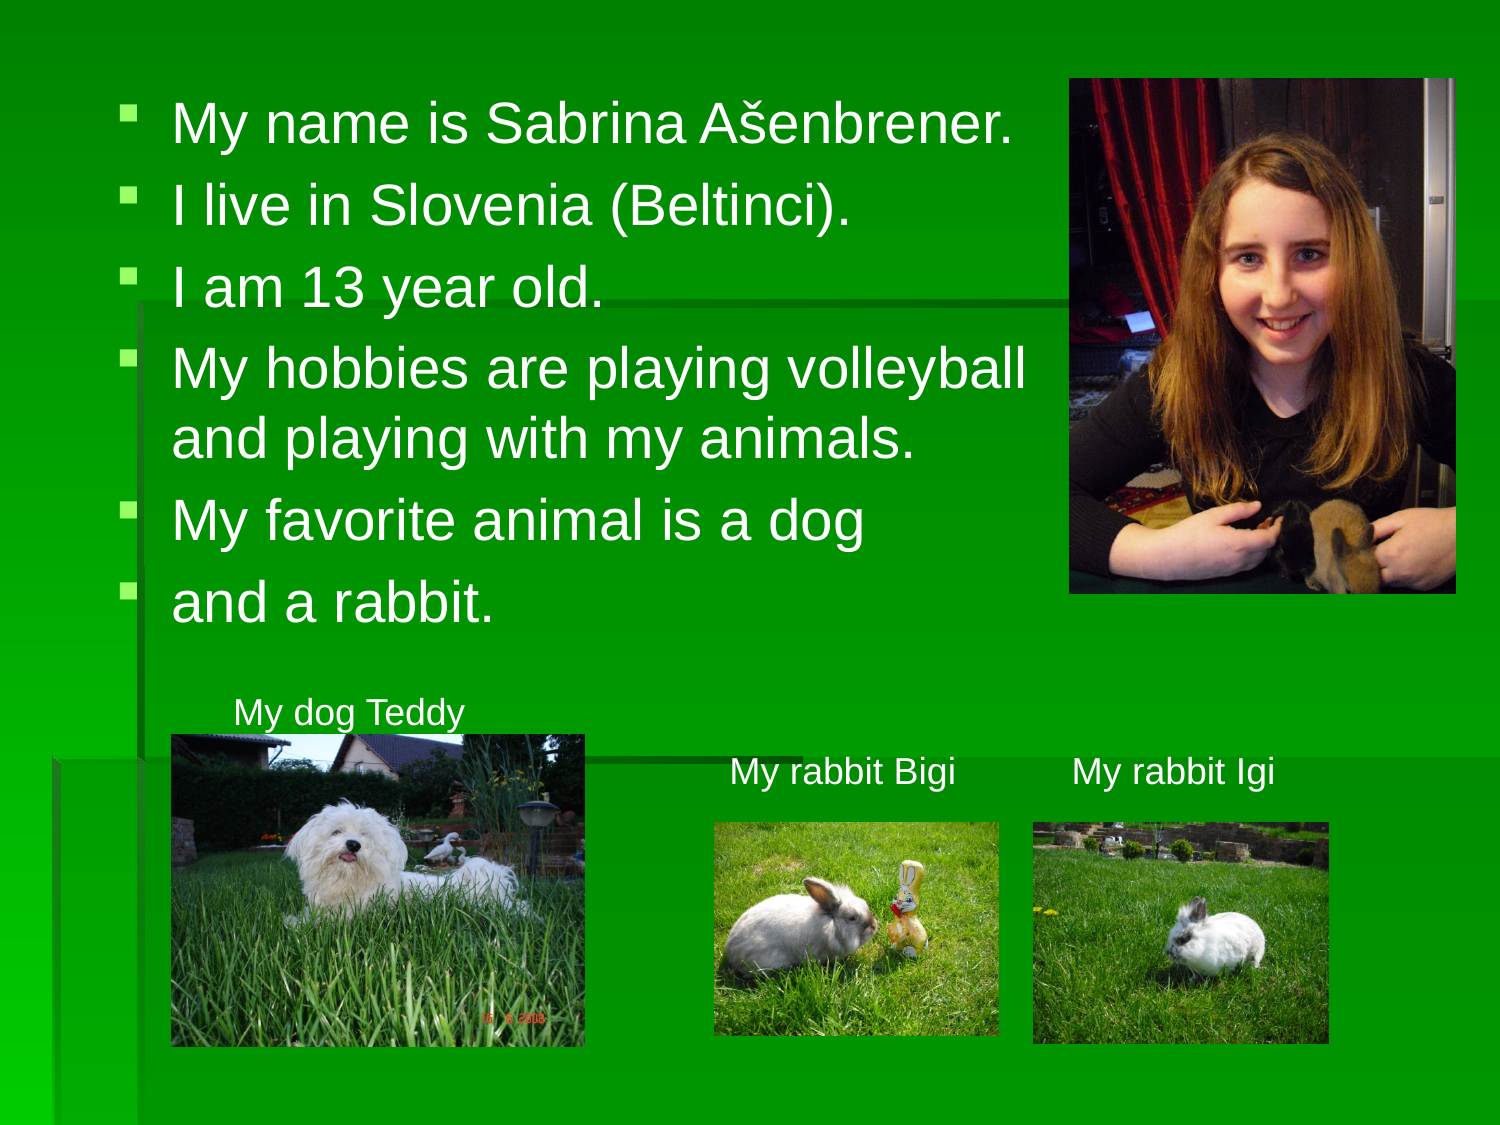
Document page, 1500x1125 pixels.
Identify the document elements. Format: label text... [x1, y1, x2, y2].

picture [1033, 822, 1330, 1044]
picture [714, 822, 999, 1036]
list My name is Sabrina Ašenbrener. I live in Slovenia (Beltinci). I am 13 year old. My hobbies are playing volleyball and playing with my animals. My favorite animal is a dog and a rabbit. [100, 77, 1070, 766]
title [1068, 77, 1456, 594]
text_box My dog Teddy [218, 680, 585, 733]
picture [170, 733, 585, 1048]
text_box My rabbit Bigi [714, 739, 999, 800]
text_box My rabbit Igi [1056, 739, 1305, 800]
